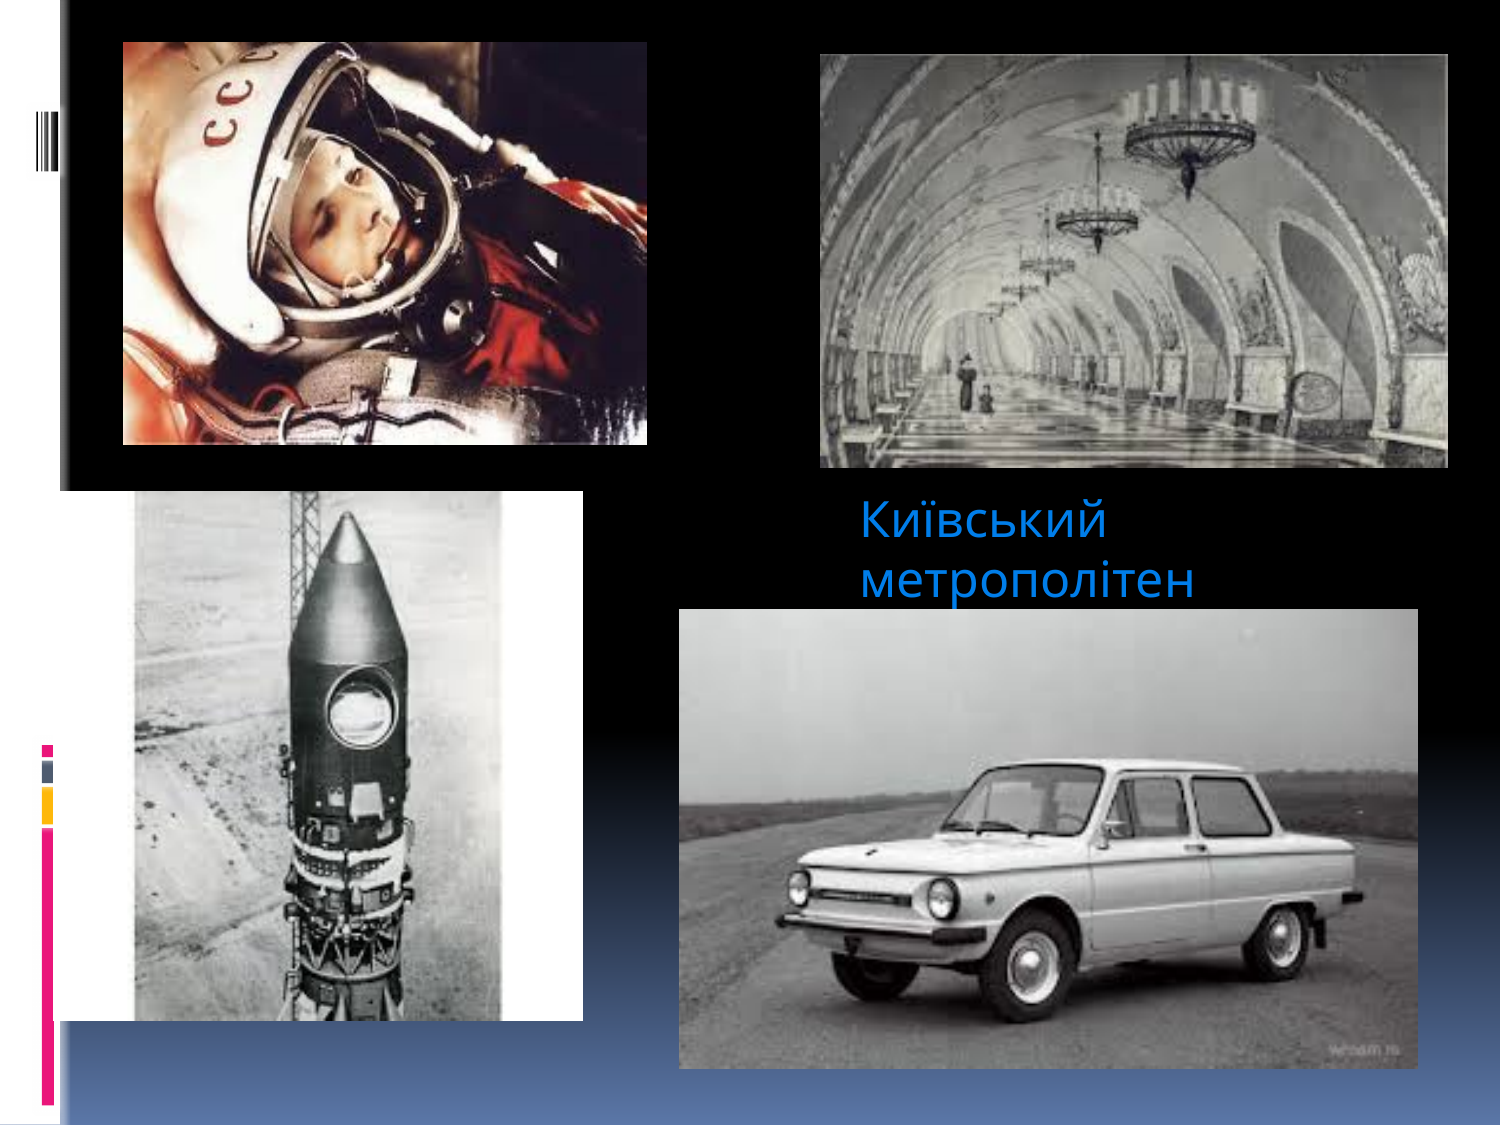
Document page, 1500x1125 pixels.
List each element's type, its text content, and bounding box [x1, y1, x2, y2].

picture [678, 609, 1418, 1069]
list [123, 42, 648, 445]
picture [820, 54, 1449, 469]
picture [52, 491, 583, 1022]
text_box Київський метрополітен [844, 479, 1329, 600]
